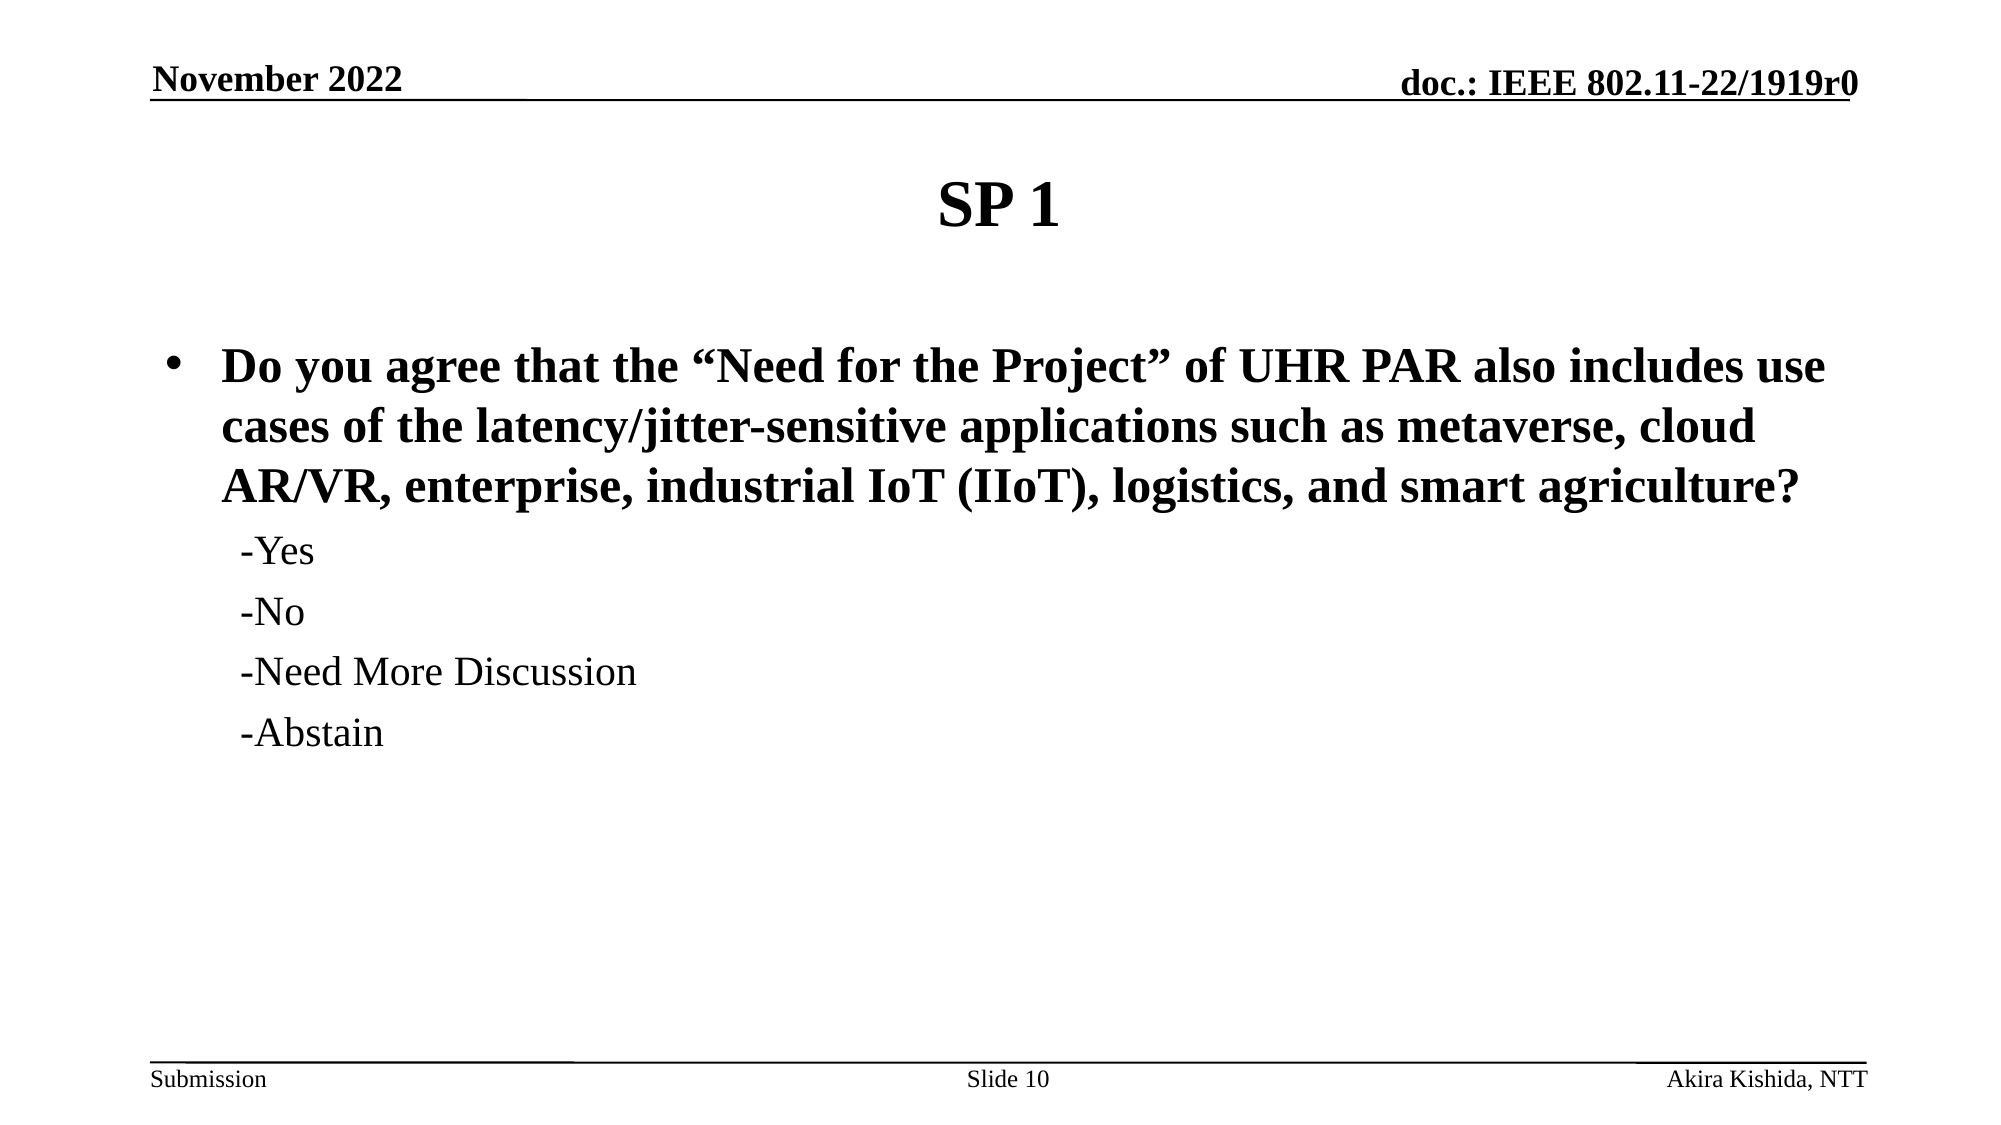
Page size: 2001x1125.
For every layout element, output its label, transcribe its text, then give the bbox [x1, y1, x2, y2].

title SP 1 [149, 112, 1850, 288]
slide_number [152, 54, 563, 100]
list Do you agree that the “Need for the Project” of UHR PAR also includes use cases of the latency/jitter-sensitive applications such as metaverse, cloud AR/VR, enterprise, industrial IoT (IIoT), logistics, and smart agriculture? -Yes -No -Need More Discussion -Abstain [149, 324, 1850, 1024]
slide_number Slide 10 [950, 1061, 1067, 1123]
footer Akira Kishida, NTT [1171, 1061, 1869, 1093]
